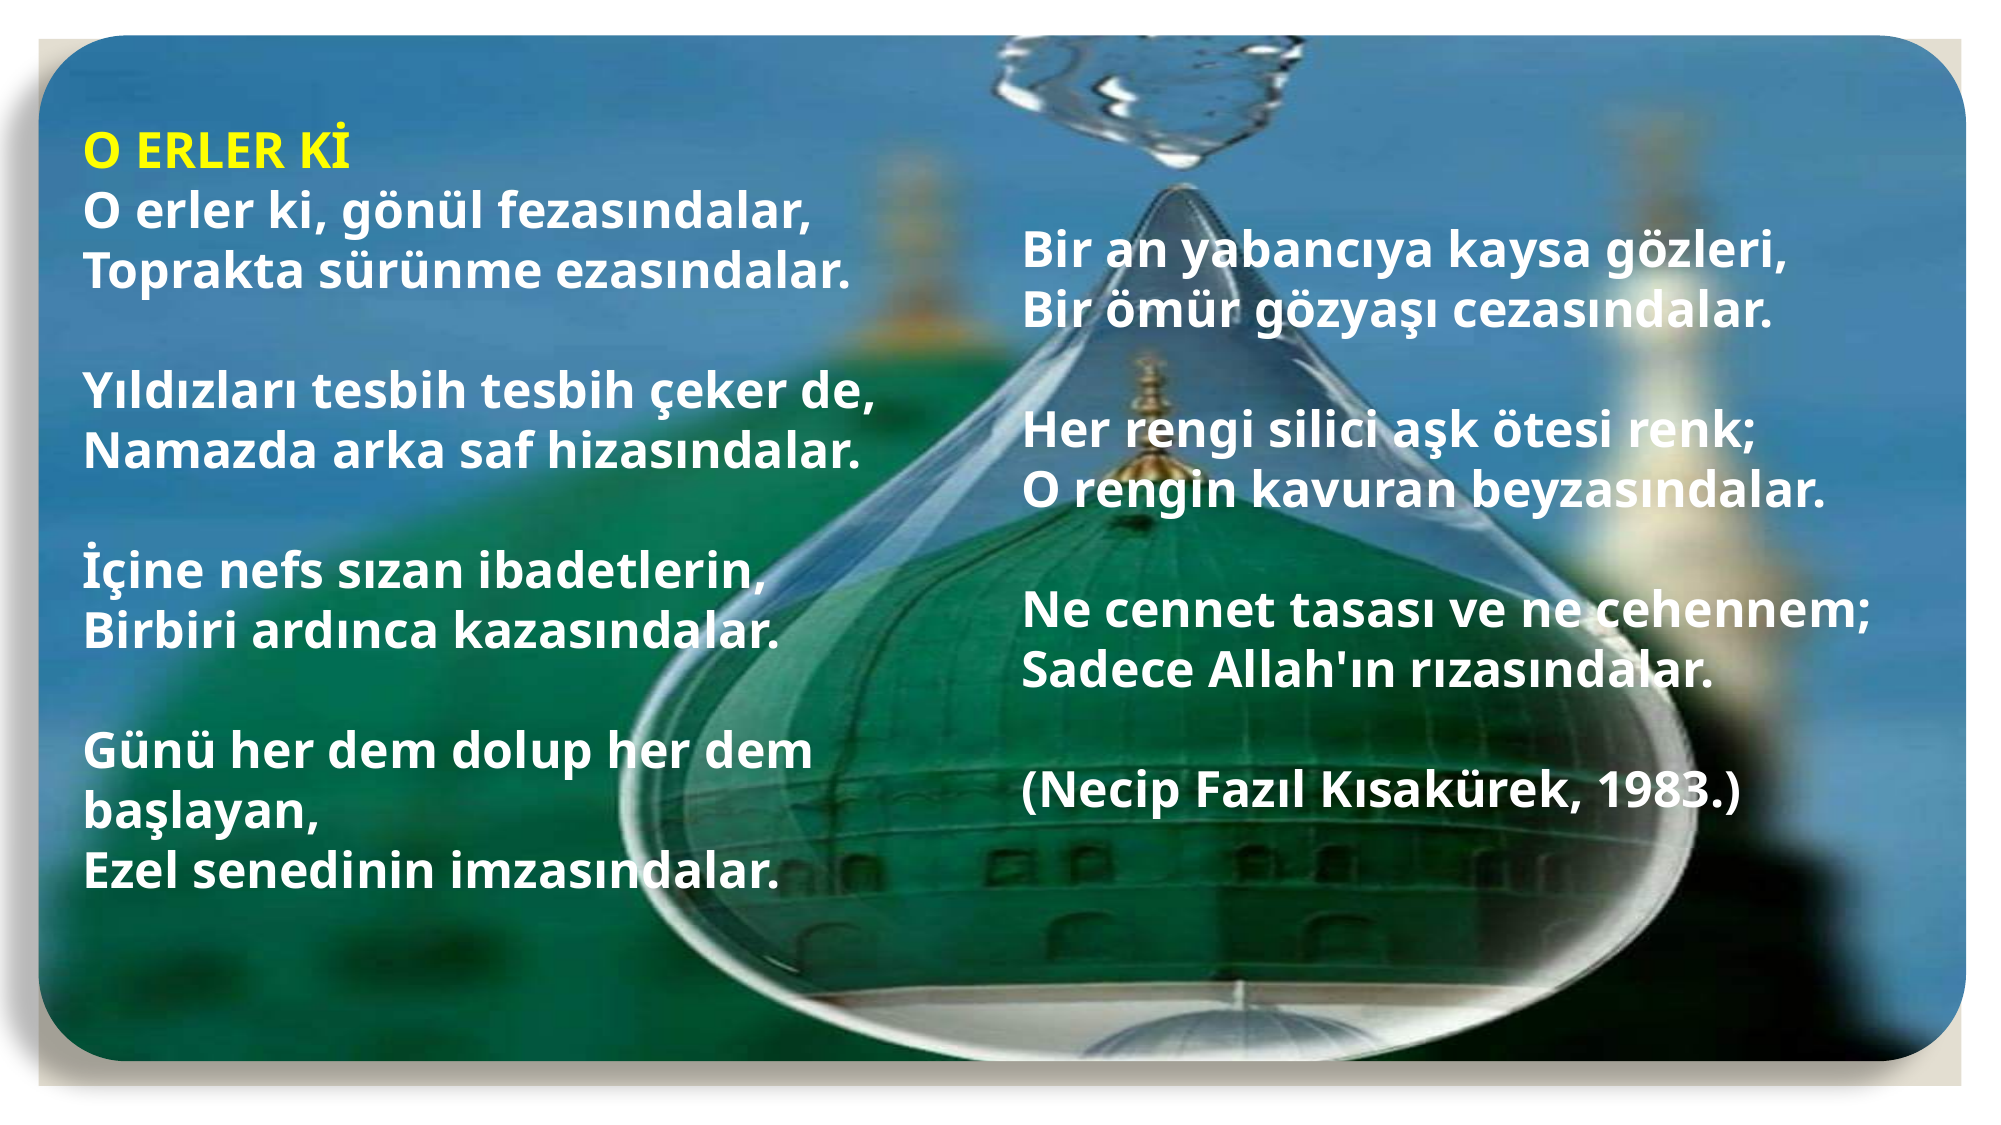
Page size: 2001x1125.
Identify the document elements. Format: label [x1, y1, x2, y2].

picture [38, 35, 1967, 1062]
